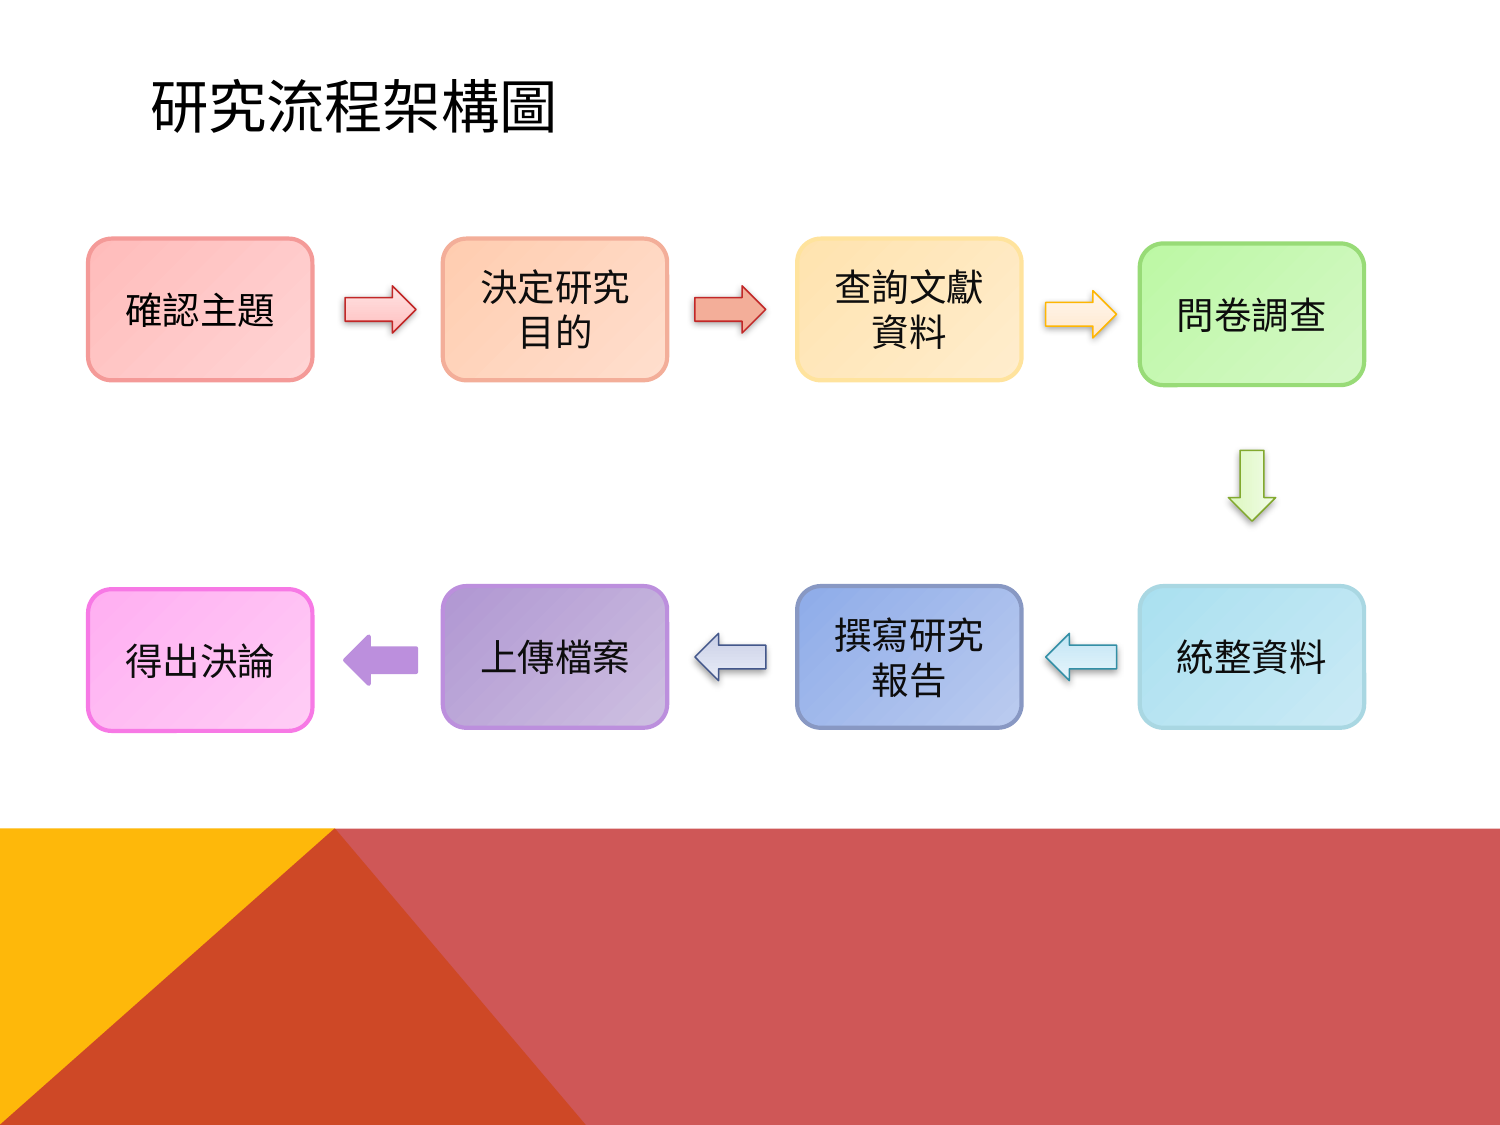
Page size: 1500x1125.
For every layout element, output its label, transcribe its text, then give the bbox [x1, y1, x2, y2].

text_box 查詢文獻資料 [795, 236, 1024, 383]
text_box [1045, 632, 1118, 682]
title 研究流程架構圖 [135, 60, 1369, 150]
text_box 確認主題 [85, 236, 315, 383]
text_box 得出決論 [85, 587, 315, 734]
text_box [1227, 449, 1277, 522]
text_box [694, 632, 767, 682]
text_box 上傳檔案 [440, 583, 670, 730]
text_box [694, 285, 767, 334]
text_box 決定研究目的 [440, 236, 670, 383]
text_box [344, 285, 417, 334]
text_box [1044, 289, 1118, 339]
text_box 撰寫研究報告 [795, 583, 1024, 730]
text_box [343, 634, 419, 686]
text_box 問卷調查 [1137, 241, 1367, 388]
text_box 統整資料 [1137, 583, 1367, 730]
